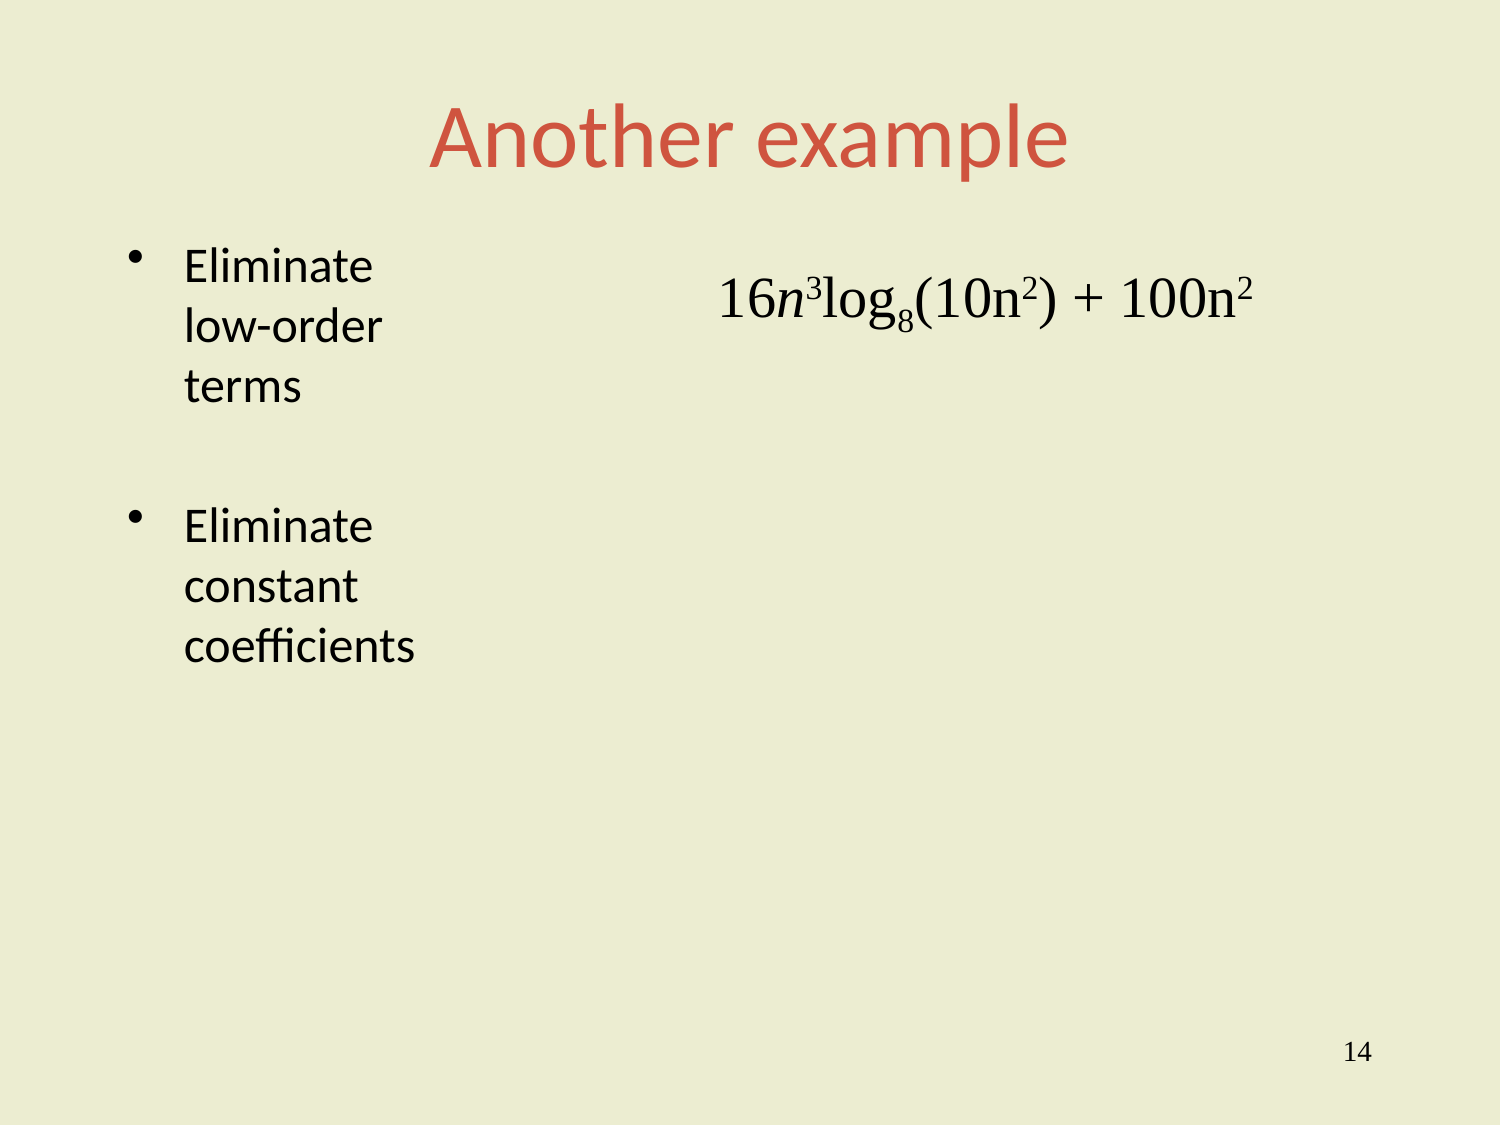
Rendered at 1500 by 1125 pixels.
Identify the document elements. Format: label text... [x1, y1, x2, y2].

text_box 16n3log8(10n2) + 100n2 [703, 230, 1338, 368]
list Eliminate low-order terms Eliminate constant coefficients [112, 224, 1388, 1000]
slide_number 14 [1074, 1025, 1388, 1100]
title Another example [112, 62, 1388, 200]
